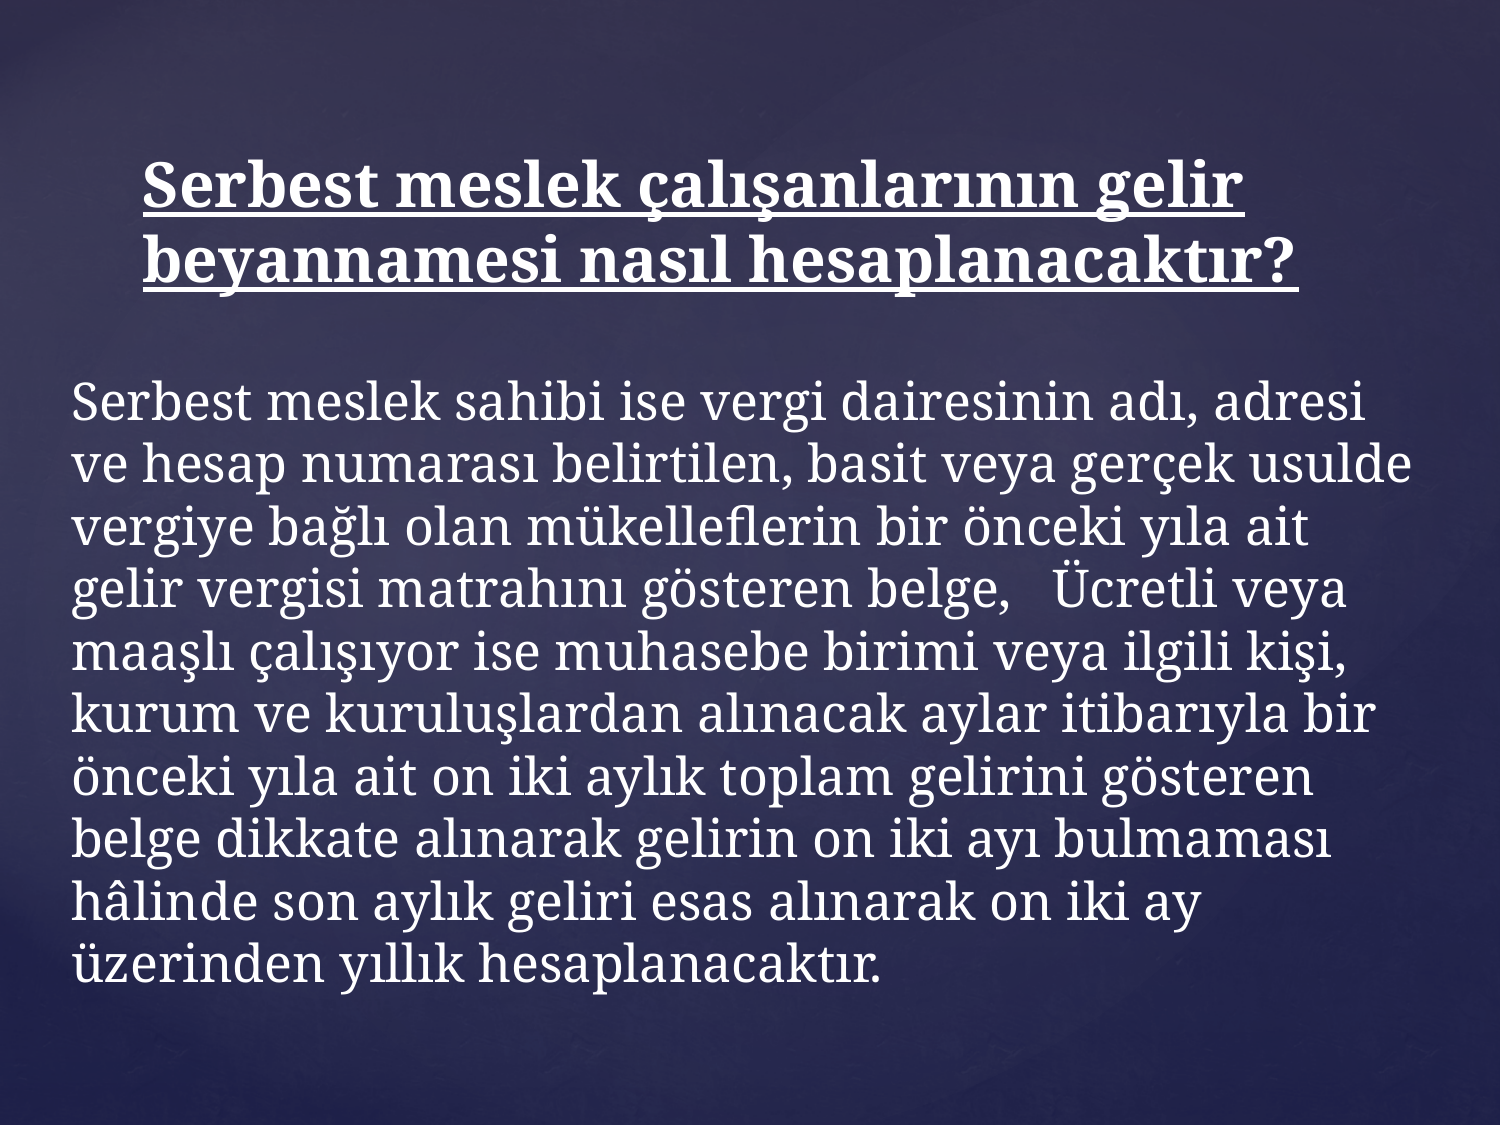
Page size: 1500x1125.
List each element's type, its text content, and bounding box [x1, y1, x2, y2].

title Serbest meslek çalışanlarının gelir beyannamesi nasıl hesaplanacaktır? [127, 78, 1365, 303]
list Serbest meslek sahibi ise vergi dairesinin adı, adresi ve hesap numarası belirtilen, basit veya gerçek usulde vergiye bağlı olan mükelleflerin bir önceki yıla ait gelir vergisi matrahını gösteren belge, Ücretli veya maaşlı çalışıyor ise muhasebe birimi veya ilgili kişi, kurum ve kuruluşlardan alınacak aylar itibarıyla bir önceki yıla ait on iki aylık toplam gelirini gösteren belge dikkate alınarak gelirin on iki ayı bulmaması hâlinde son aylık geliri esas alınarak on iki ay üzerinden yıllık hesaplanacaktır. [53, 302, 1447, 1059]
